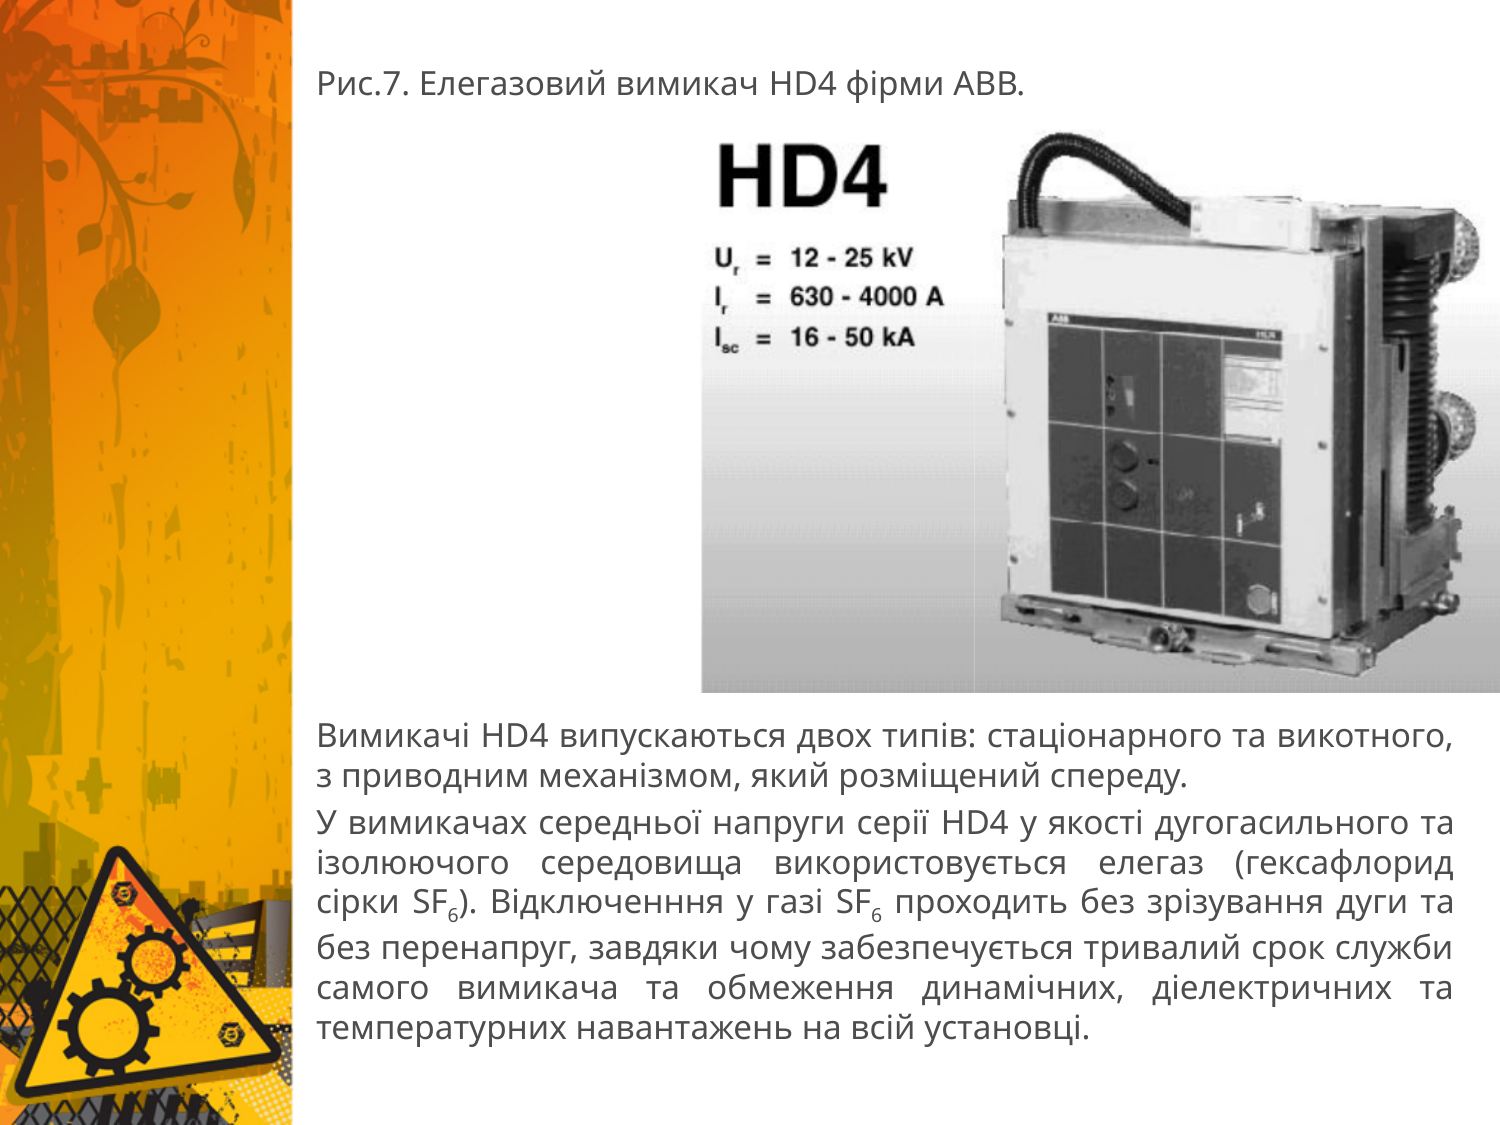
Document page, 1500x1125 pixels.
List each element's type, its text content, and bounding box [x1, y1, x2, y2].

list Рис.7. Елегазовий вимикач HD4 фірми АВВ. Вимикачі HD4 випускаються двох типів: стаціонарного та викотного, з приводним механізмом, який розміщений спереду. У вимикачах середньої напруги серії HD4 у якості дугогасильного та ізолюючого середовища використовується елегаз (гексафлорид сірки SF6). Відключенння у газі SF6 проходить без зрізування дуги та без перенапруг, завдяки чому забезпечується тривалий срок служби самого вимикача та обмеження динамічних, діелектричних та температурних навантажень на всій установці. [300, 54, 1471, 1125]
picture [0, 0, 1500, 1125]
